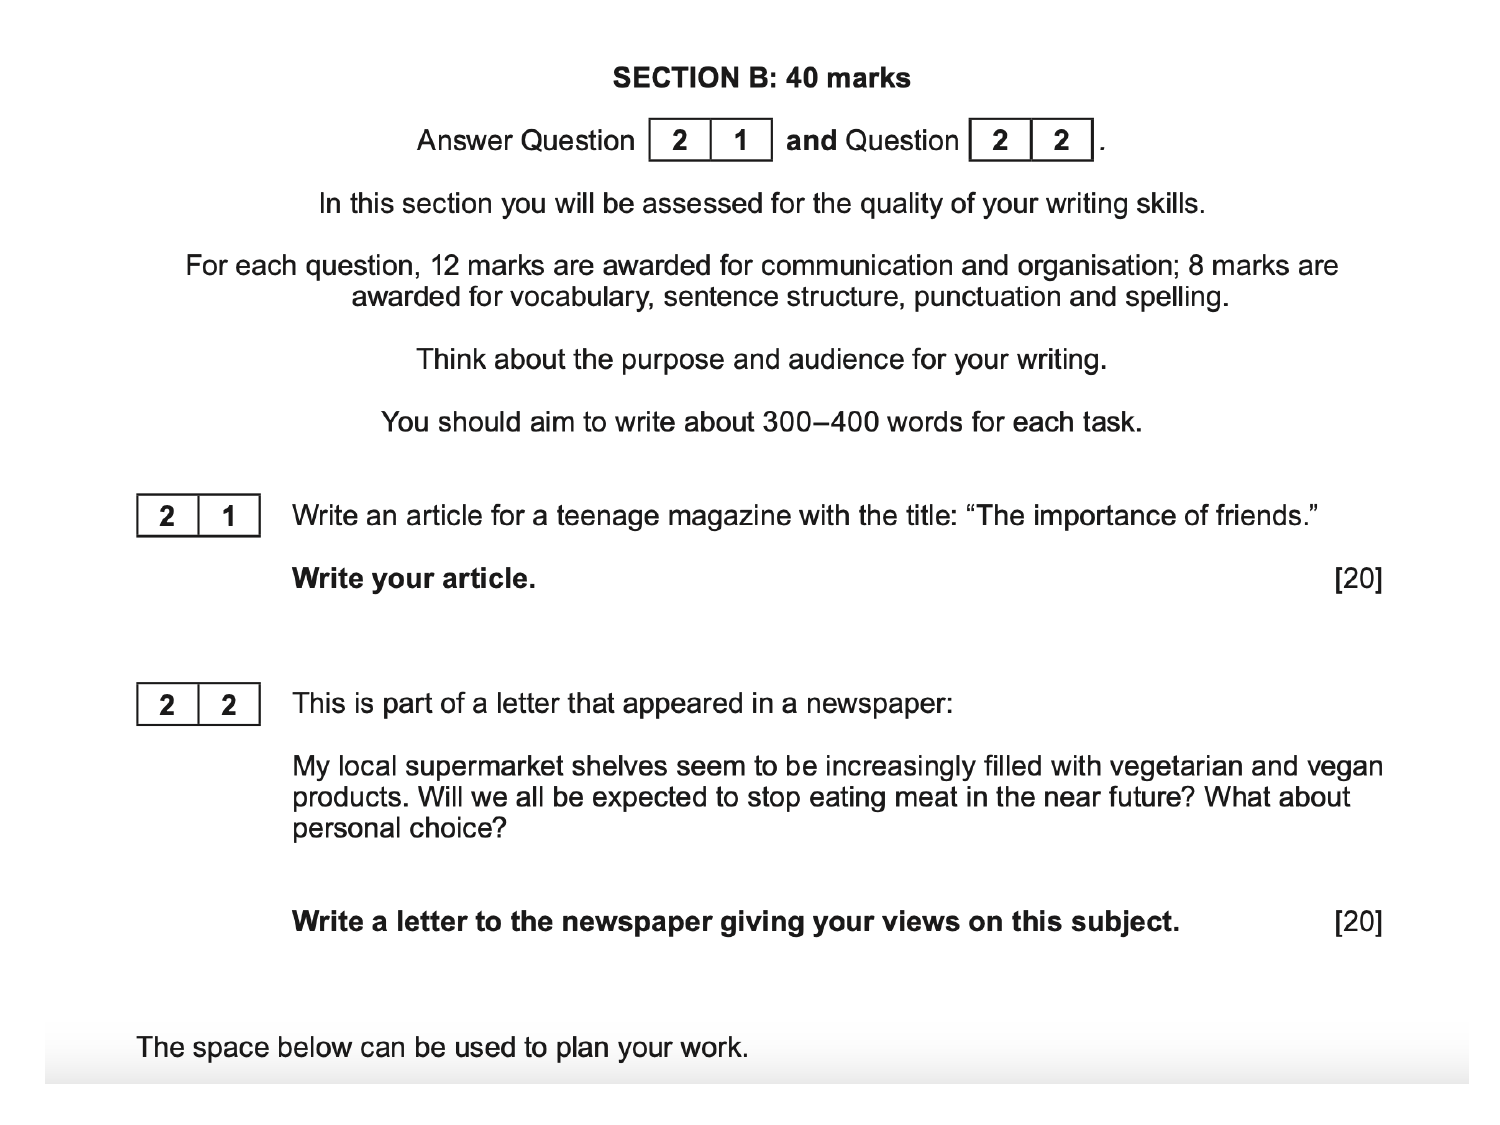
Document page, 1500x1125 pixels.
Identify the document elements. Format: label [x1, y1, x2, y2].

picture [45, 31, 1469, 1084]
